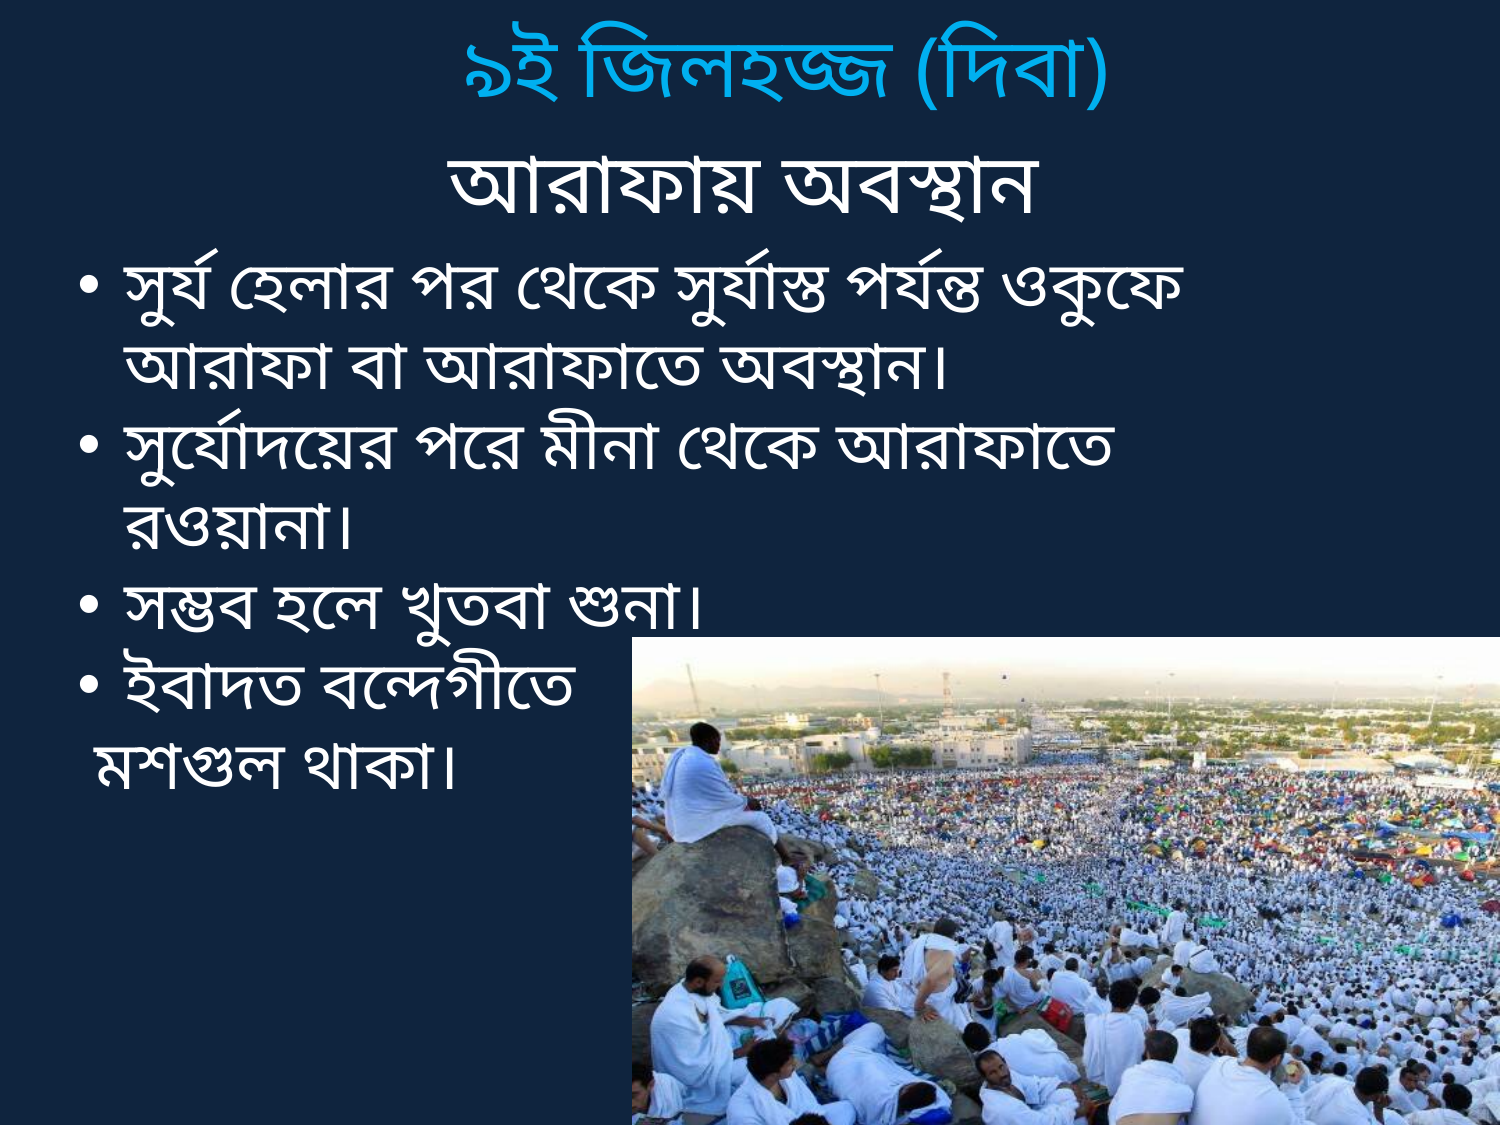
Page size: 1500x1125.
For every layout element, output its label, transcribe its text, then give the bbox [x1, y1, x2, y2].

picture [632, 637, 1500, 1125]
text_box আরাফায় অবস্থান [433, 122, 1234, 235]
text_box ৯ই জিলহজ্জ (দিবা) [450, 6, 1218, 122]
text_box সুর্য হেলার পর থেকে সুর্যাস্ত পর্যন্ত ওকুফে আরাফা বা আরাফাতে অবস্থান। সুর্যোদয়ের পরে মীনা থেকে আরাফাতে রওয়ানা। সম্ভব হলে খুতবা শুনা। ইবাদত বন্দেগীতে মশগুল থাকা। [62, 235, 1288, 811]
